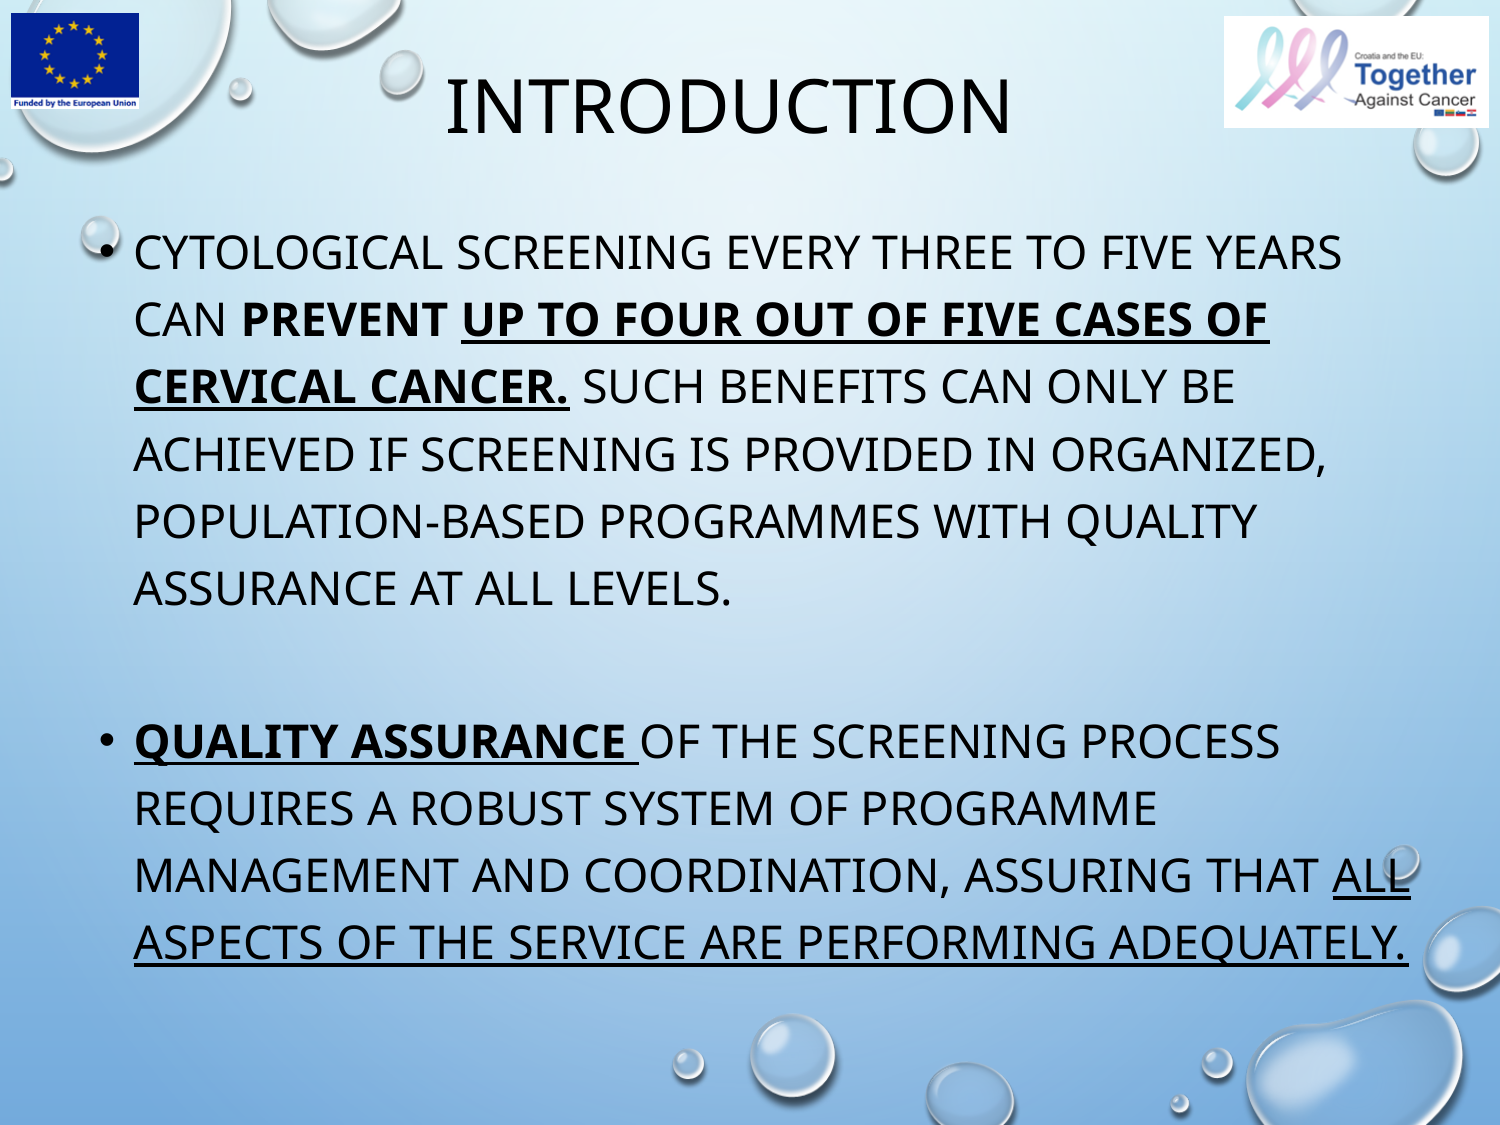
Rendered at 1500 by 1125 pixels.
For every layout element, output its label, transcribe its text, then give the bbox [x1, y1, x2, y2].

list Cytological screening every three to five years can prevent up to four out of five cases of cervical cancer. Such benefits can only be achieved if screening is provided in organized, population-based programmes with quality assurance at all levels. Quality assurance of the screening process requires a robust system of programme management and coordination, assuring that all aspects of the service are performing adequately. [83, 204, 1447, 1047]
title INTRODUCTION [75, 45, 1425, 173]
picture [0, 0, 1500, 1125]
